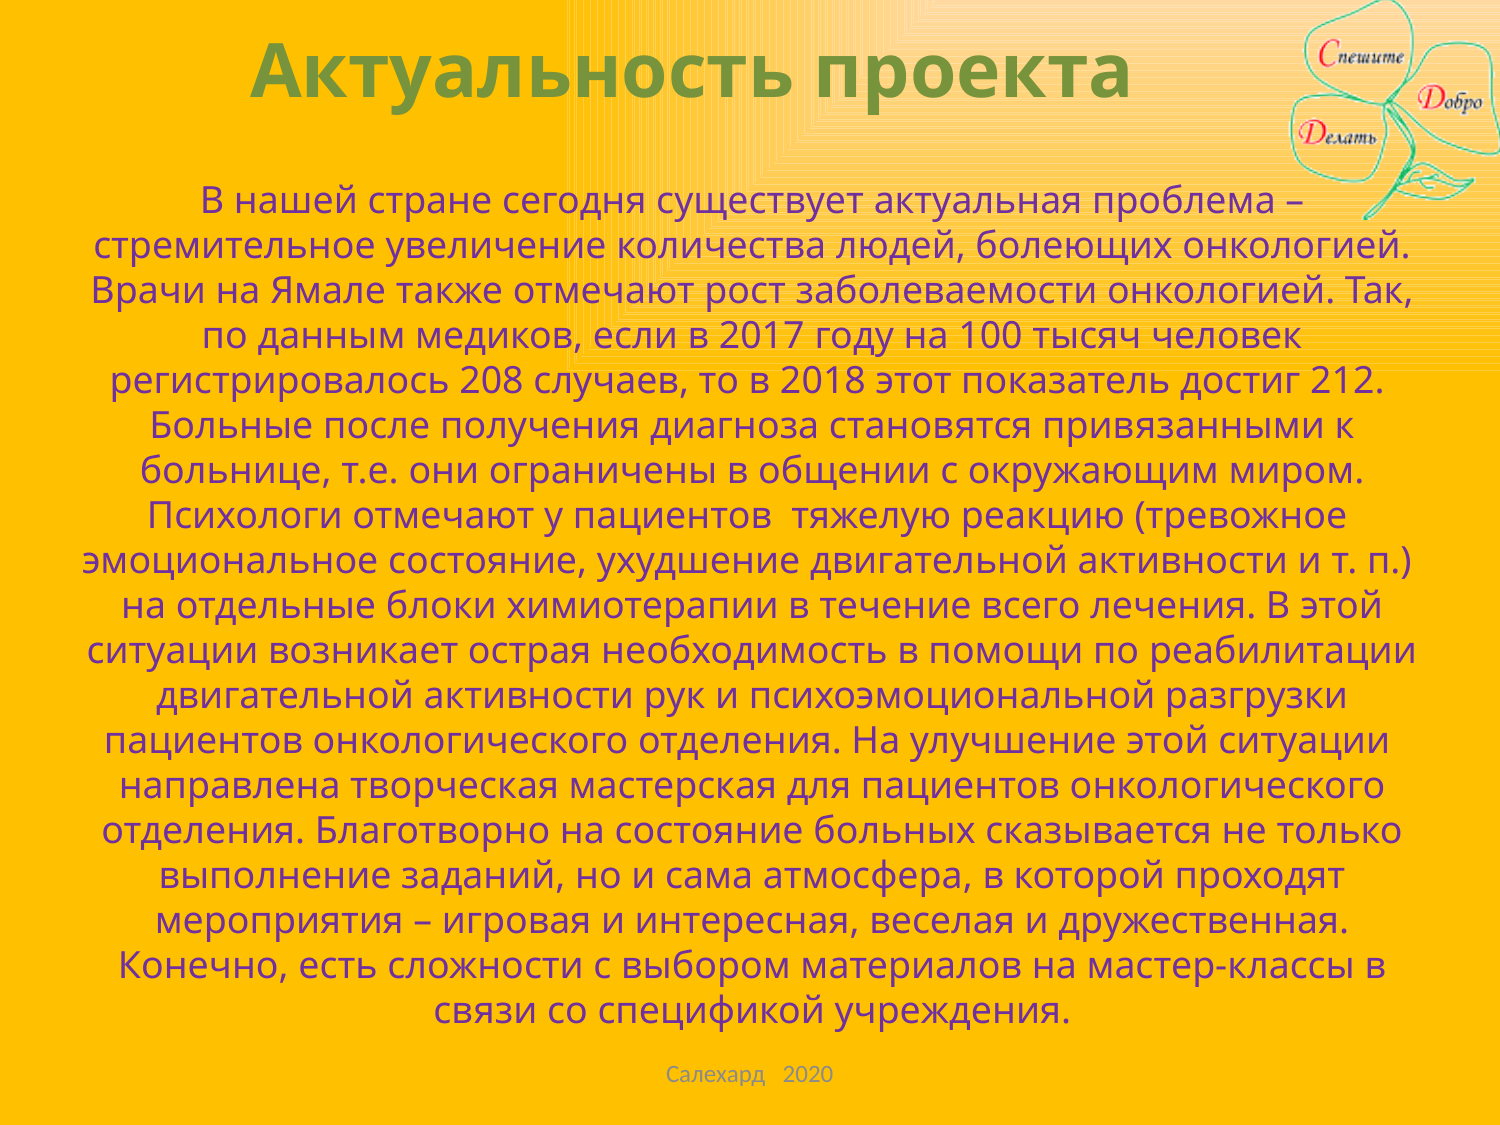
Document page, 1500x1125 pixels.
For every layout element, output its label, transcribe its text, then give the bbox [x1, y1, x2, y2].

footer Салехард 2020 [512, 1042, 988, 1103]
picture [1272, 0, 1500, 221]
text_box В нашей стране сегодня существует актуальная проблема – стремительное увеличение количества людей, болеющих онкологией. Врачи на Ямале также отмечают рост заболеваемости онкологией. Так, по данным медиков, если в 2017 году на 100 тысяч человек регистрировалось 208 случаев, то в 2018 этот показатель достиг 212. Больные после получения диагноза становятся привязанными к больнице, т.е. они ограничены в общении с окружающим миром. Психологи отмечают у пациентов тяжелую реакцию (тревожное эмоциональное состояние, ухудшение двигательной активности и т. п.) на отдельные блоки химиотерапии в течение всего лечения. В этой ситуации возникает острая необходимость в помощи по реабилитации двигательной активности рук и психоэмоциональной разгрузки пациентов онкологического отделения. На улучшение этой ситуации направлена творческая мастерская для пациентов онкологического отделения. Благотворно на состояние больных сказывается не только выполнение заданий, но и сама атмосфера, в которой проходят мероприятия – игровая и интересная, веселая и дружественная. Конечно, есть сложности с выбором материалов на мастер-классы в связи со спецификой учреждения. [65, 168, 1440, 1119]
text_box Актуальность проекта [235, 15, 1169, 120]
